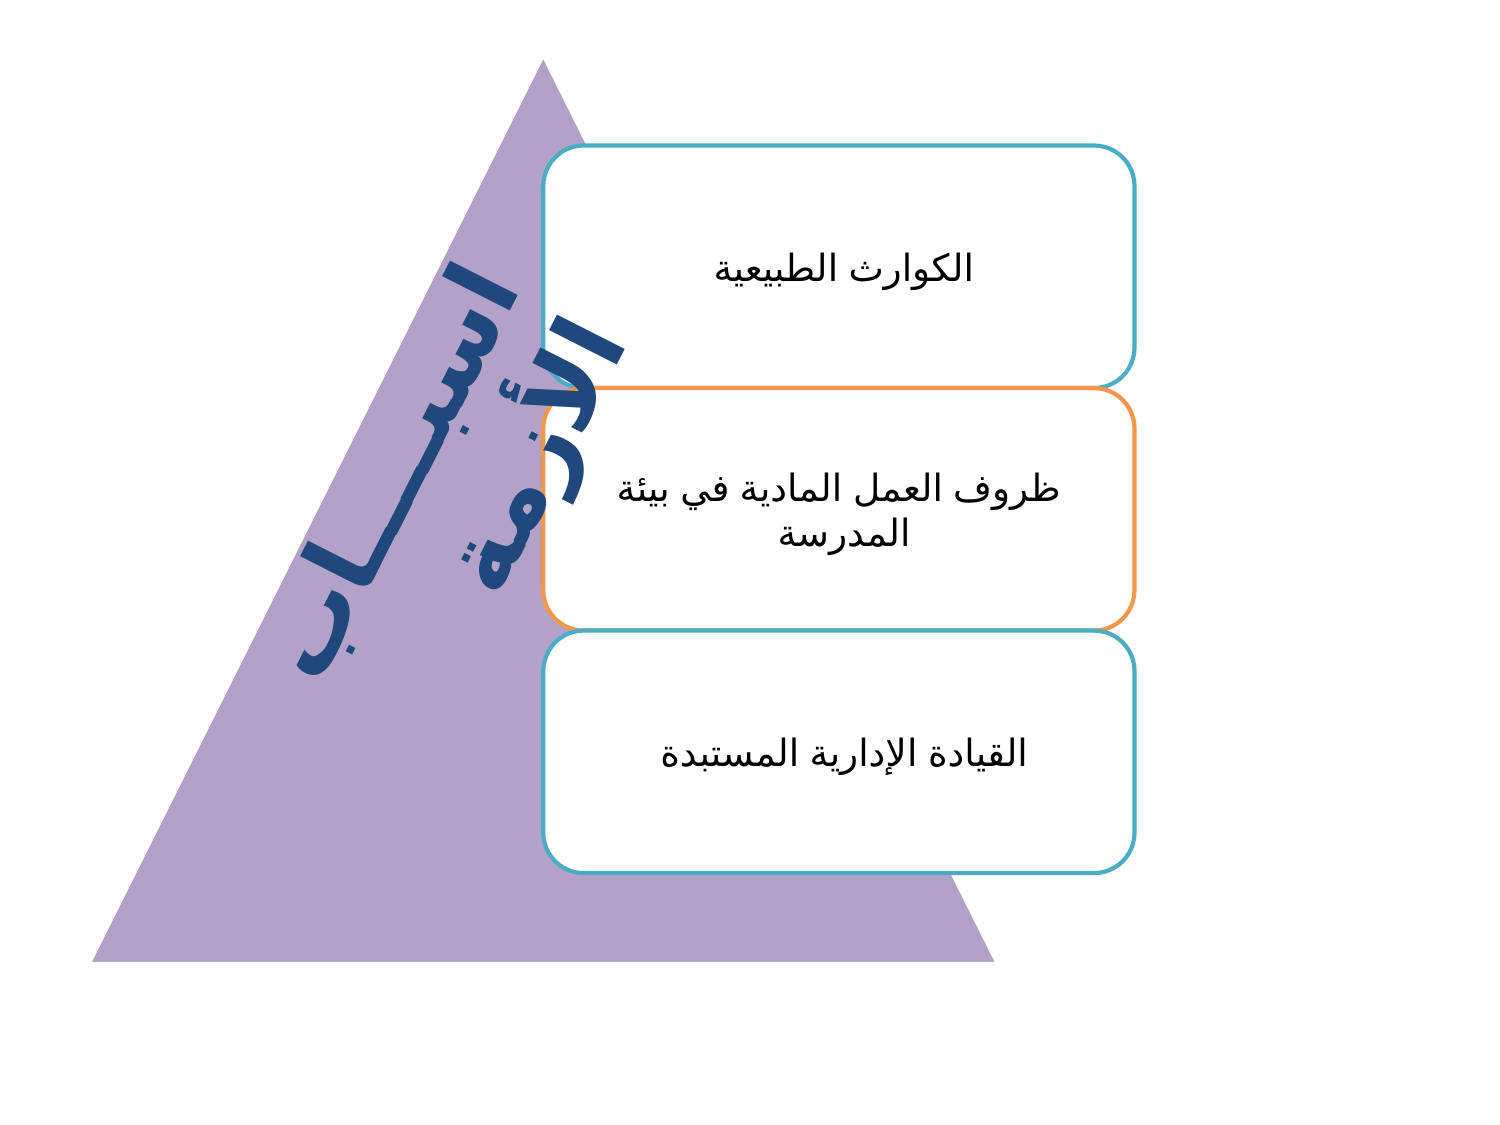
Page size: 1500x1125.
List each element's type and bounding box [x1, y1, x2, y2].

text_box [88, 54, 1377, 965]
